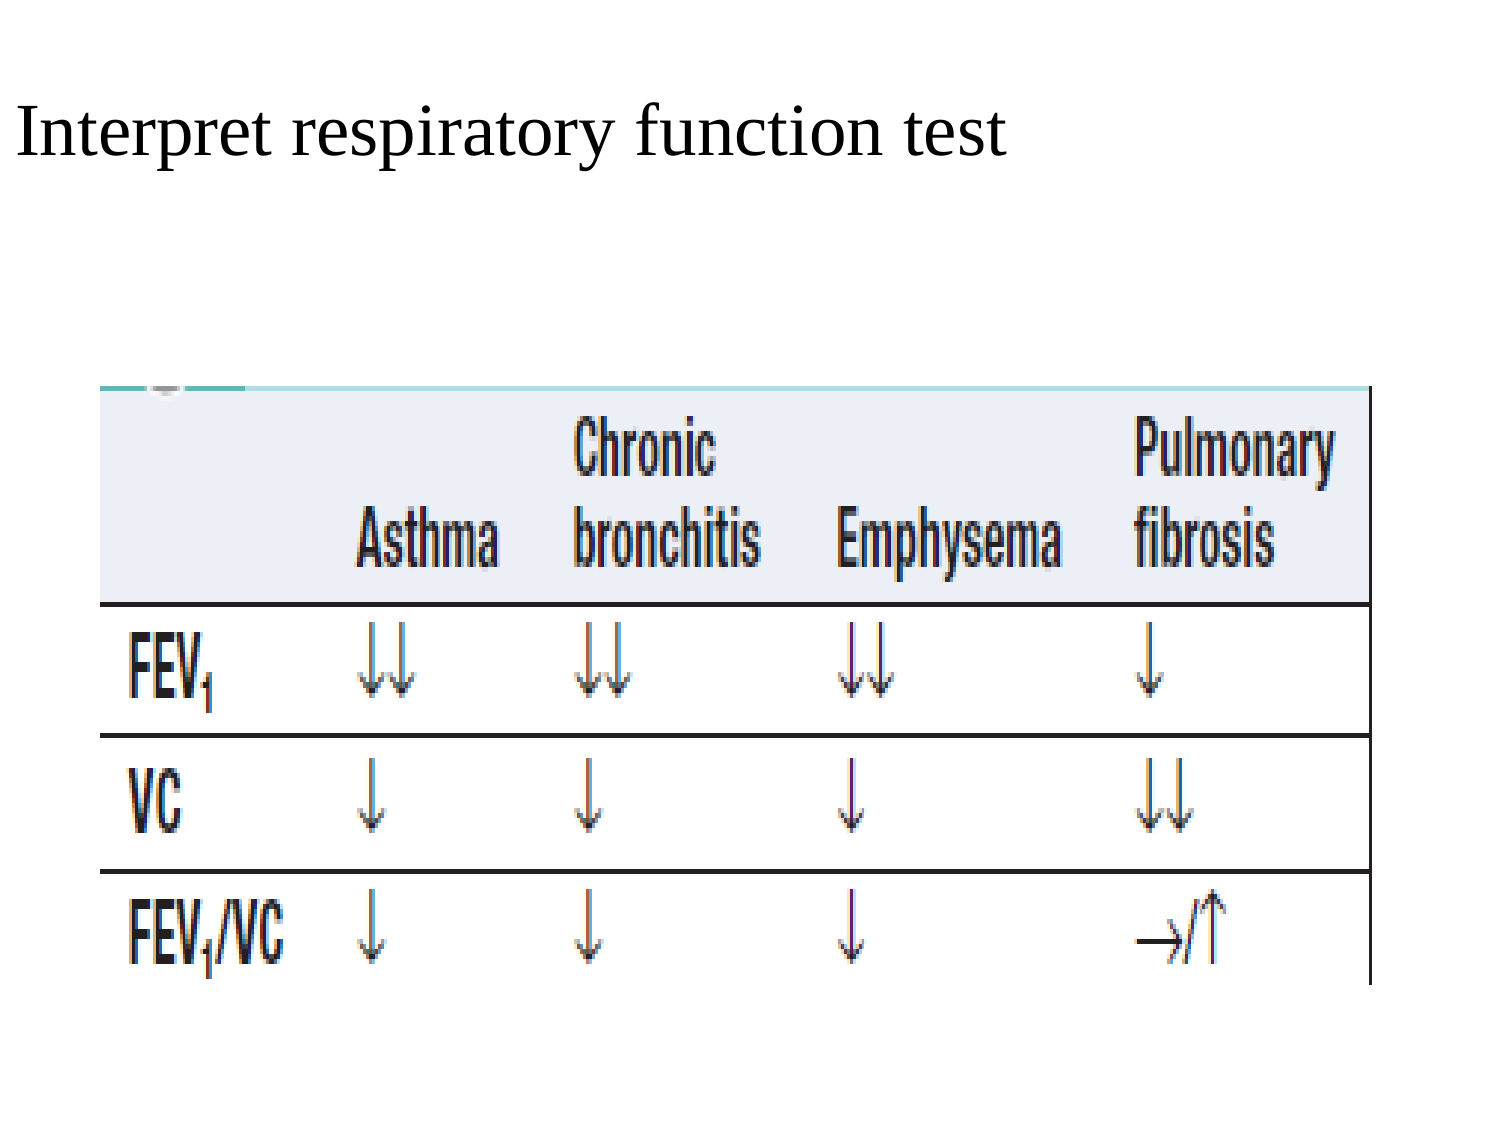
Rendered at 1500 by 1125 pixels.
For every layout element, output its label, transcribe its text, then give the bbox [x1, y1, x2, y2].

title Interpret respiratory function test [0, 19, 1500, 233]
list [100, 386, 1372, 985]
